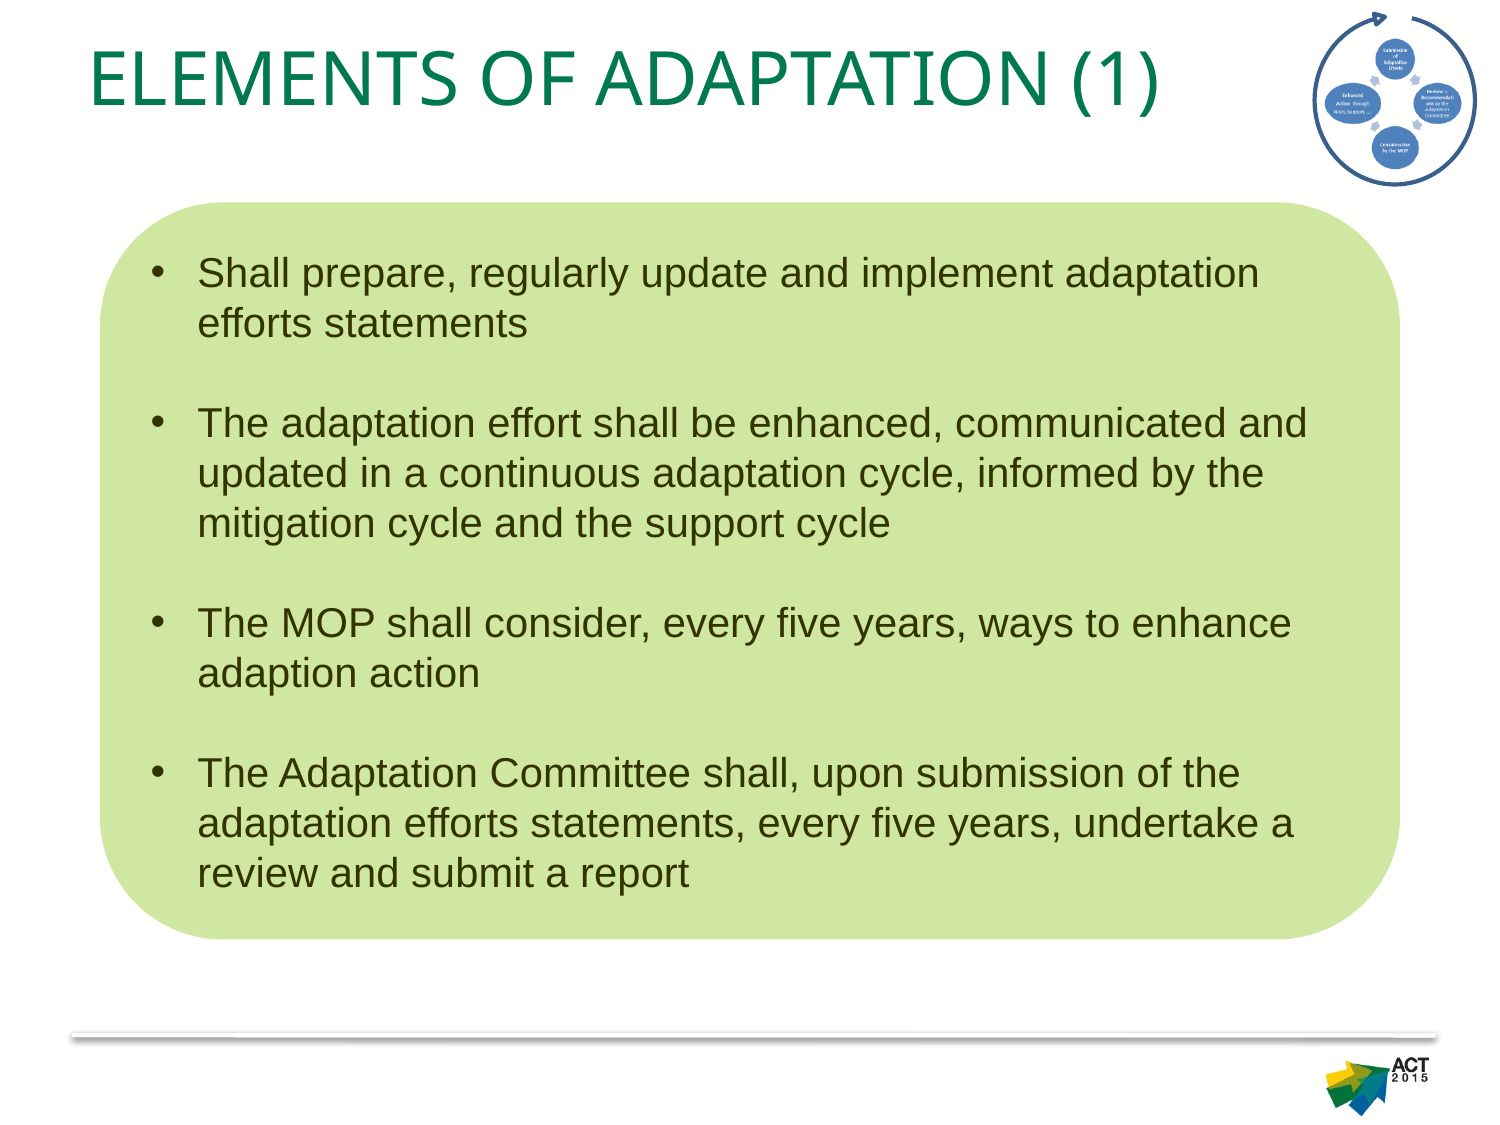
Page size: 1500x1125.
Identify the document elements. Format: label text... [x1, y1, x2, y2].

text_box Shall prepare, regularly update and implement adaptation efforts statements The adaptation effort shall be enhanced, communicated and updated in a continuous adaptation cycle, informed by the mitigation cycle and the support cycle The MOP shall consider, every five years, ways to enhance adaption action The Adaptation Committee shall, upon submission of the adaptation efforts statements, every five years, undertake a review and submit a report [99, 202, 1400, 940]
picture [1322, 1046, 1439, 1123]
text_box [1314, 12, 1476, 185]
title ELEMENTS OF ADAPTATION (1) [72, 22, 1309, 161]
